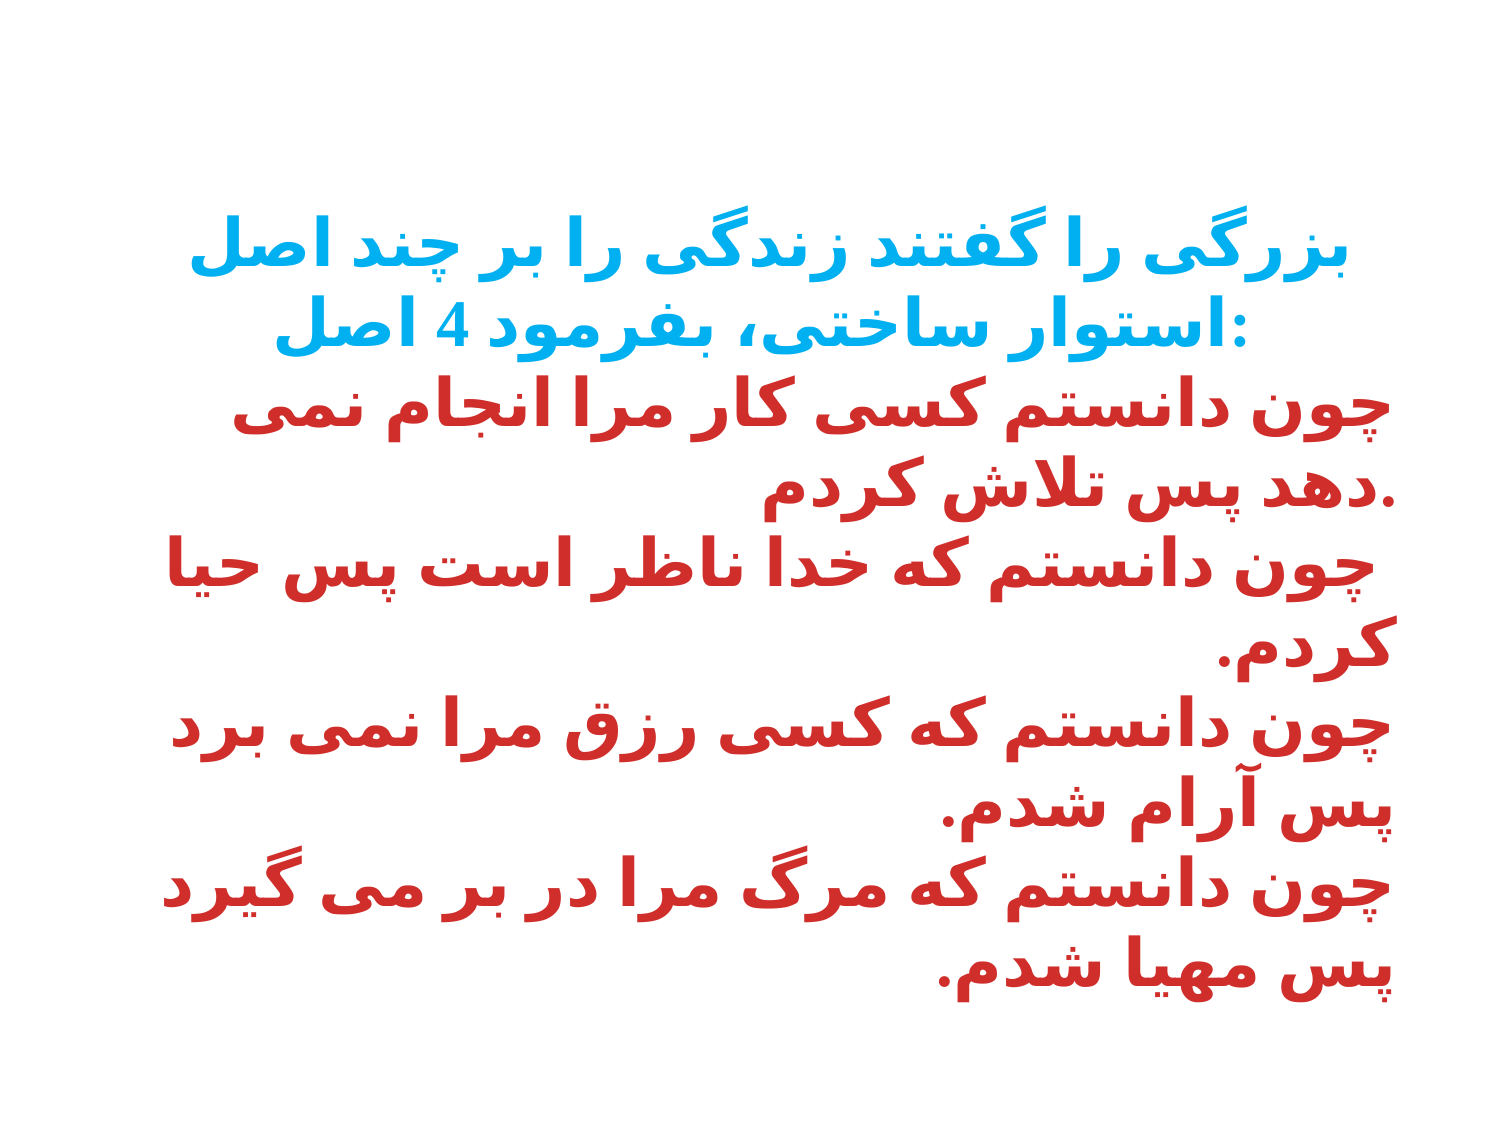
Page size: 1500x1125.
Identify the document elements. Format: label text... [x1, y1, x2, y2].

text_box بزرگی را گفتند زندگی را بر چند اصل استوار ساختی، بفرمود 4 اصل: چون دانستم کسی کار مرا انجام نمی دهد پس تلاش کردم. چون دانستم که خدا ناظر است پس حیا کردم. چون دانستم که کسی رزق مرا نمی برد پس آرام شدم. چون دانستم که مرگ مرا در بر می گیرد پس مهیا شدم. [112, 192, 1412, 1008]
